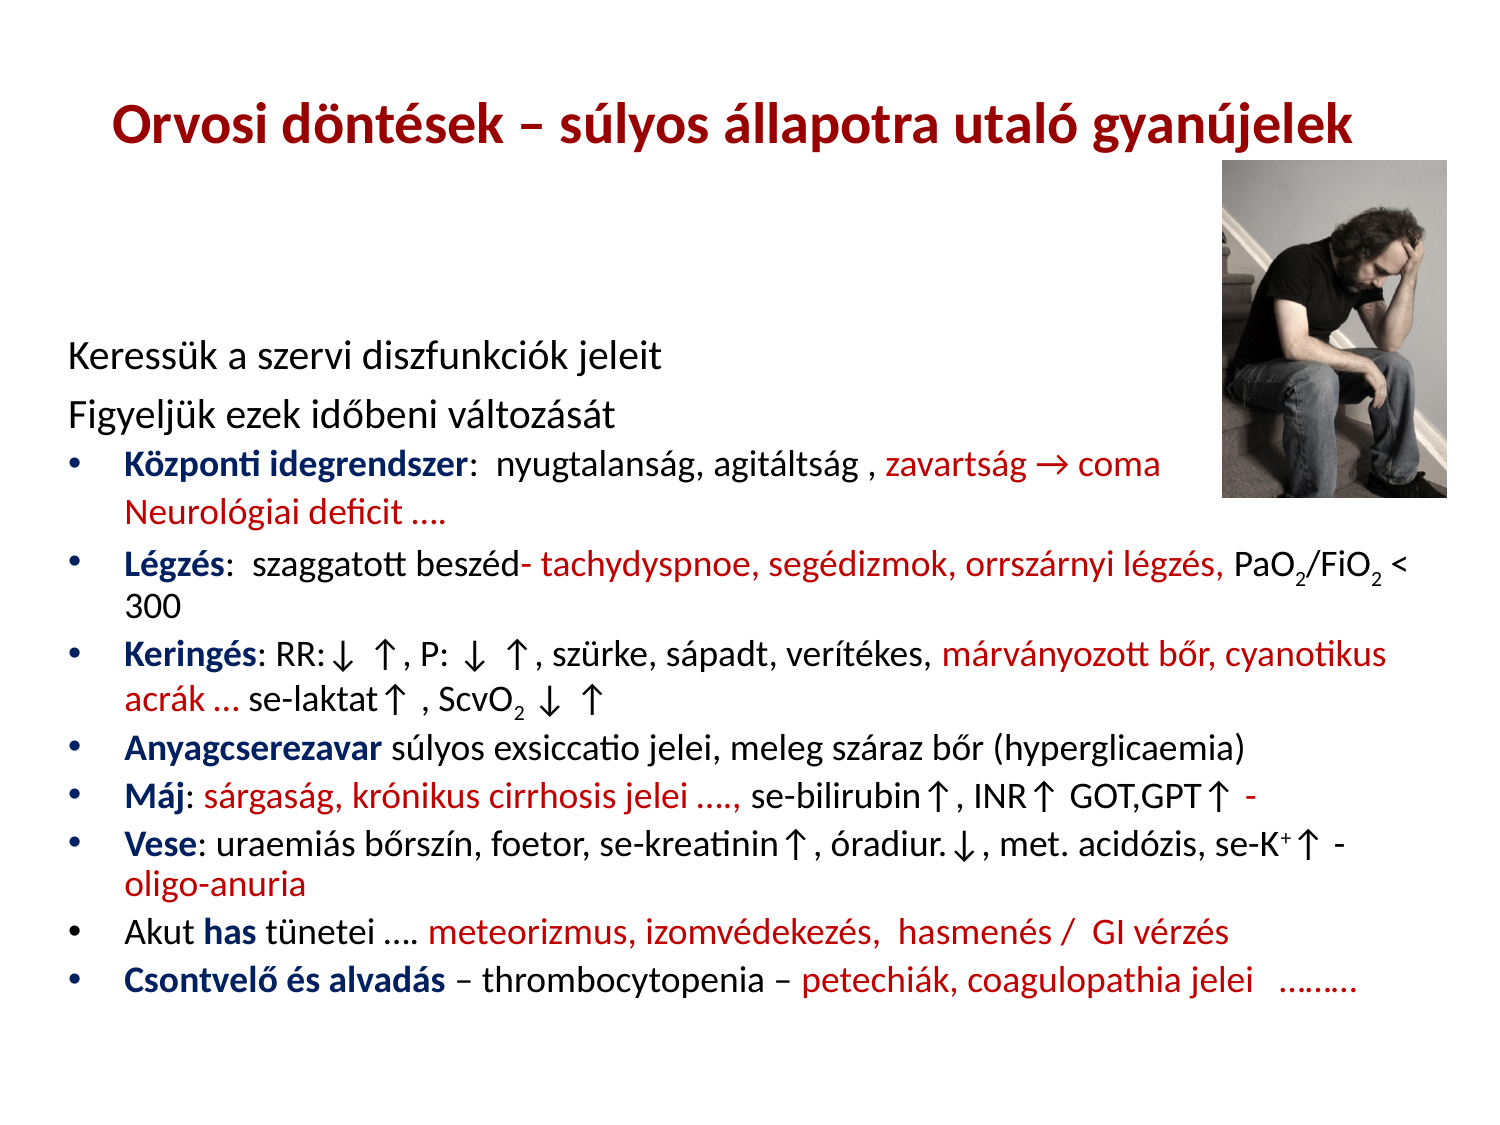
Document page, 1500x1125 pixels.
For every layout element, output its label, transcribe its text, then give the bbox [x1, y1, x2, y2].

list Keressük a szervi diszfunkciók jeleit Figyeljük ezek időbeni változását Központi idegrendszer: nyugtalanság, agitáltság , zavartság → coma Neurológiai deficit …. Légzés: szaggatott beszéd- tachydyspnoe, segédizmok, orrszárnyi légzés, PaO2/FiO2 < 300 Keringés: RR:↓ ↑, P: ↓ ↑, szürke, sápadt, verítékes, márványozott bőr, cyanotikus acrák … se-laktat↑ , ScvO2 ↓ ↑ Anyagcserezavar súlyos exsiccatio jelei, meleg száraz bőr (hyperglicaemia) Máj: sárgaság, krónikus cirrhosis jelei …., se-bilirubin↑, INR↑ GOT,GPT↑ - Vese: uraemiás bőrszín, foetor, se-kreatinin↑, óradiur.↓, met. acidózis, se-K+↑ - oligo-anuria Akut has tünetei …. meteorizmus, izomvédekezés, hasmenés / GI vérzés Csontvelő és alvadás – thrombocytopenia – petechiák, coagulopathia jelei ……… [52, 262, 1426, 1036]
title Orvosi döntések – súlyos állapotra utaló gyanújelek [41, 44, 1426, 197]
picture [1222, 160, 1448, 498]
